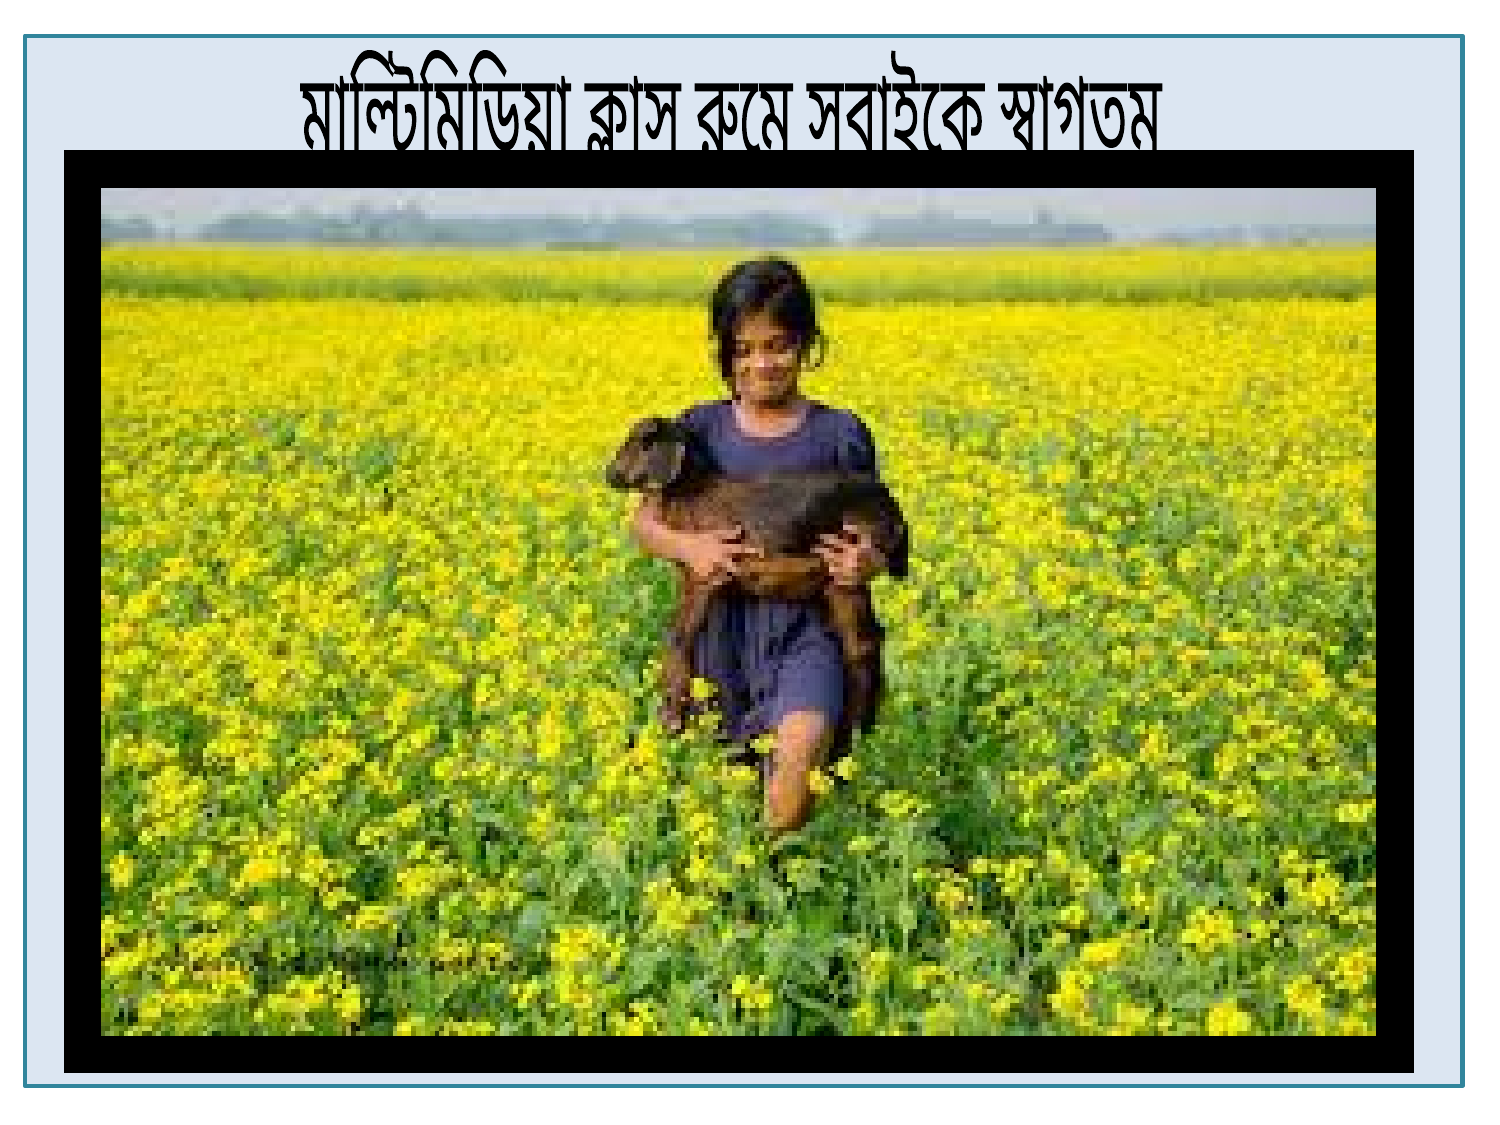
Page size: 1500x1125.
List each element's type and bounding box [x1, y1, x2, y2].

picture [100, 187, 1377, 1037]
text_box [23, 34, 1465, 1088]
